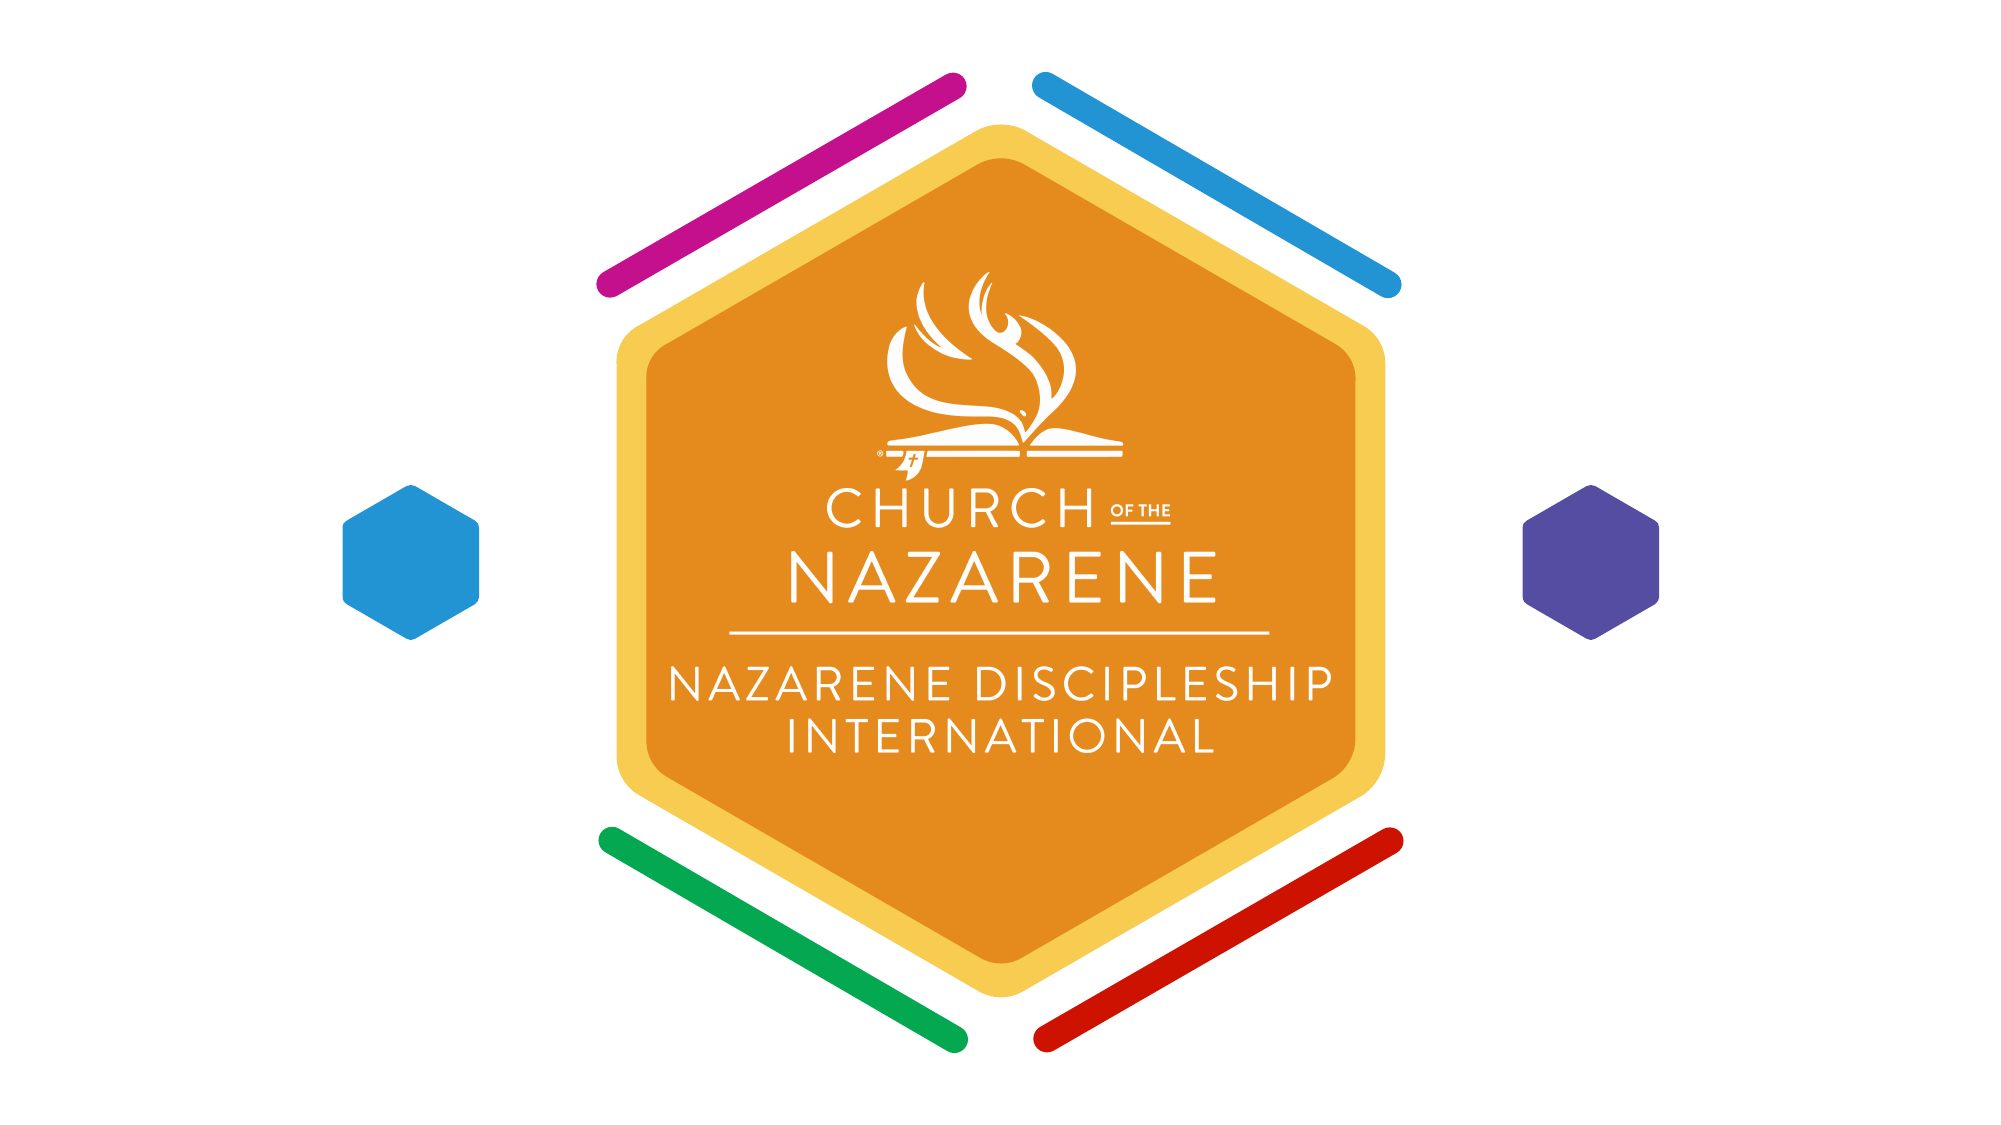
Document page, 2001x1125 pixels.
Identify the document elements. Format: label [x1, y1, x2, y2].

text_box [1356, 250, 1402, 299]
text_box [1031, 71, 1198, 158]
text_box [1033, 964, 1204, 1053]
text_box [797, 964, 969, 1054]
text_box [1356, 321, 1386, 800]
text_box [596, 248, 645, 298]
text_box [616, 322, 645, 799]
text_box [1356, 827, 1404, 877]
text_box [801, 72, 967, 158]
text_box [645, 158, 1356, 964]
text_box [931, 964, 1071, 998]
text_box [929, 124, 1073, 158]
text_box [342, 485, 480, 641]
text_box [1522, 485, 1660, 641]
text_box [598, 826, 645, 876]
